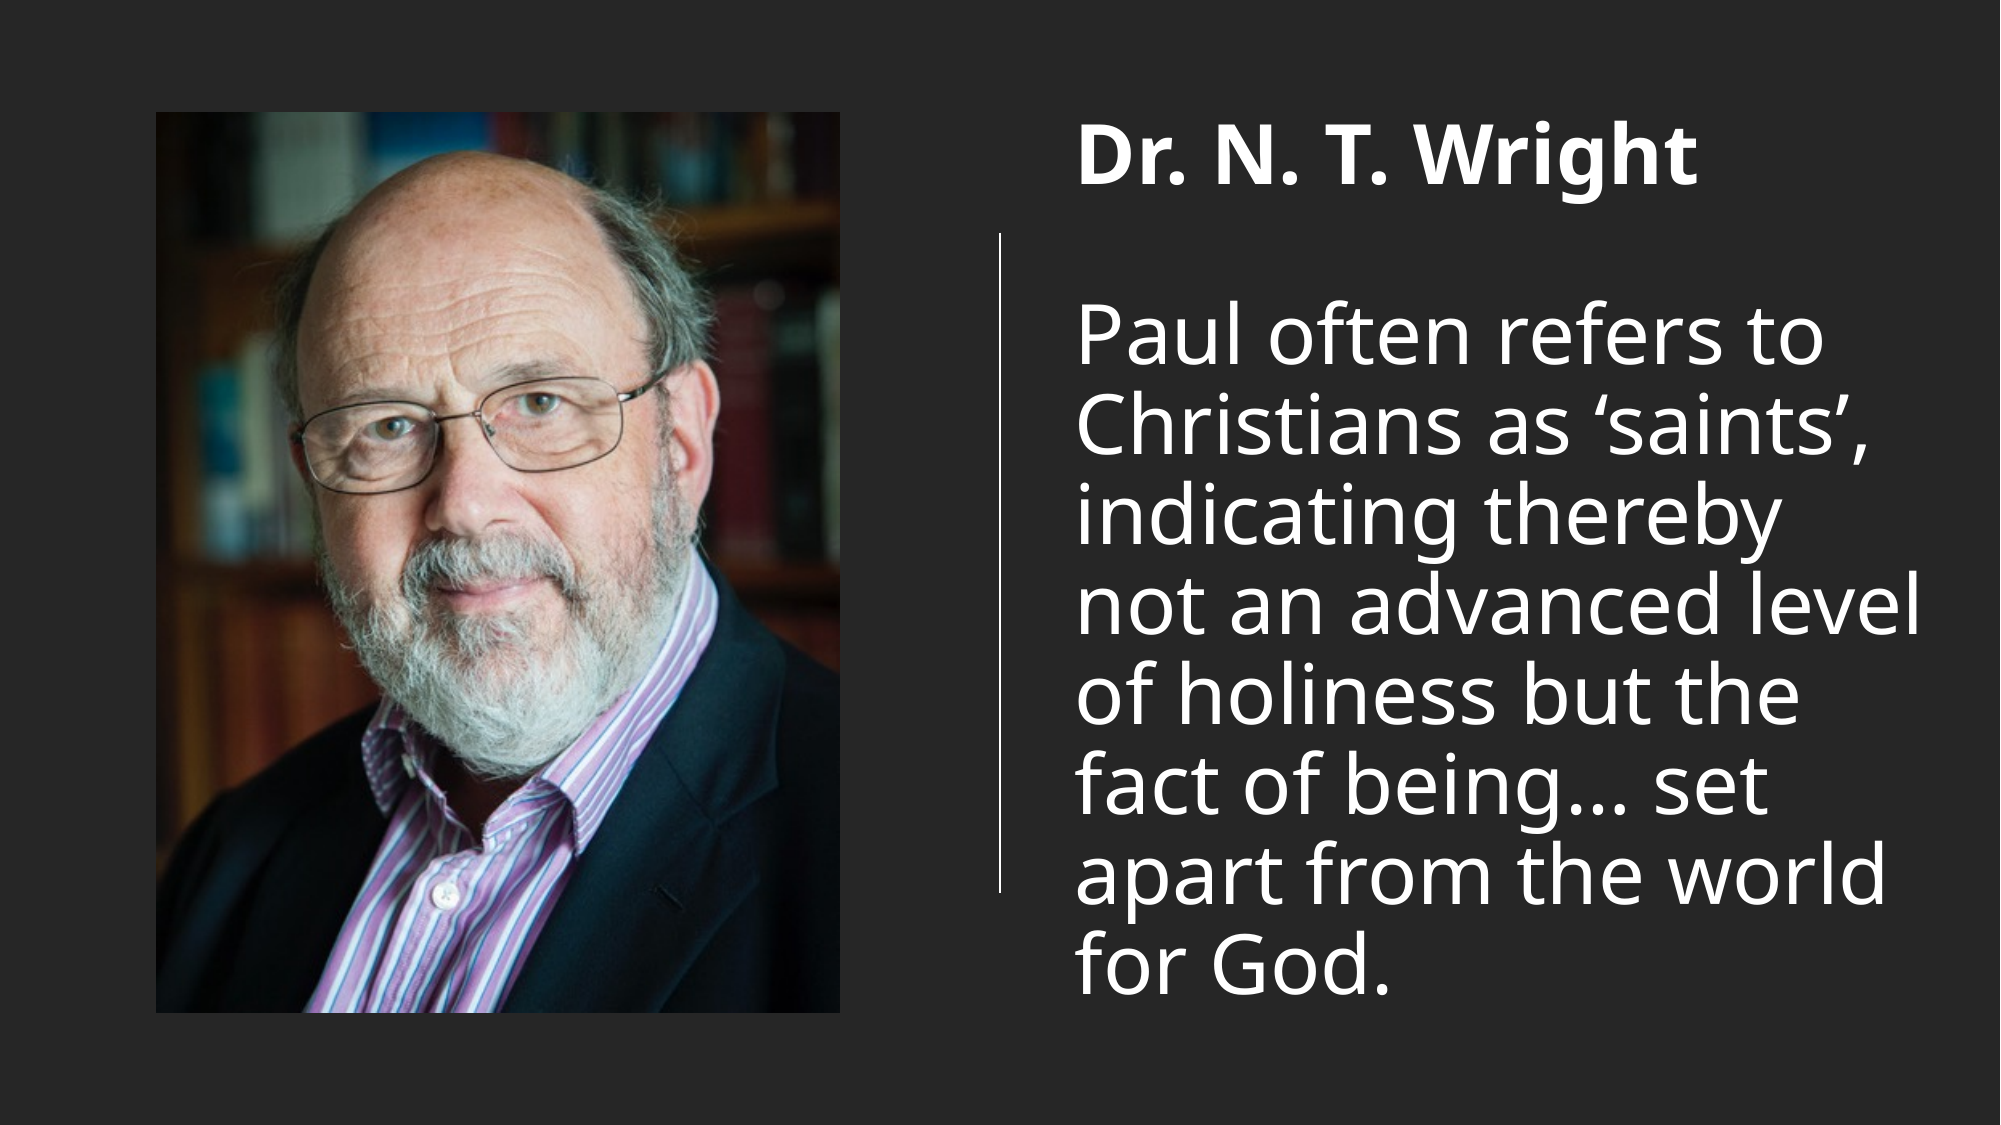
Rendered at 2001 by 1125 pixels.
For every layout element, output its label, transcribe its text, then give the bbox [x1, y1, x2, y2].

title Dr. N. T. Wright Paul often refers to Christians as ‘saints’, indicating thereby not an advanced level of holiness but the fact of being… set apart from the world for God. [999, 0, 2000, 1125]
picture [156, 112, 840, 1013]
